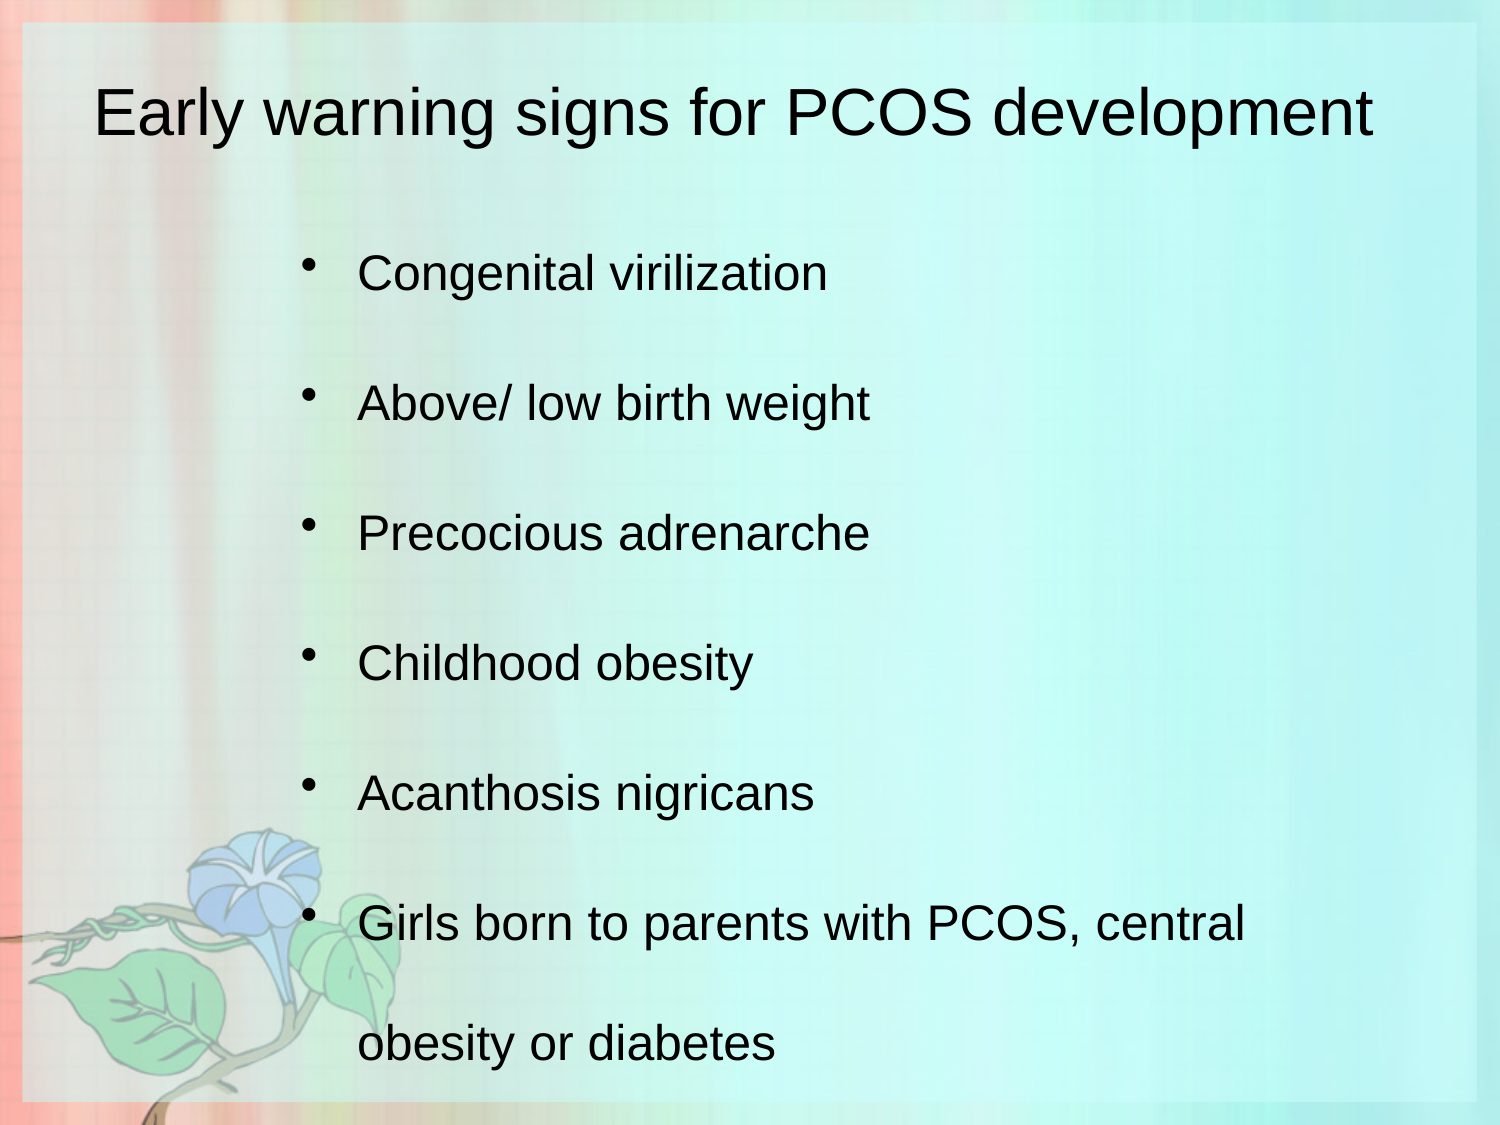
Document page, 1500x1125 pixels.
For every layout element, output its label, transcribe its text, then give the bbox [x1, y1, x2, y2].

list Congenital virilization Above/ low birth weight Precocious adrenarche Childhood obesity Acanthosis nigricans Girls born to parents with PCOS, central obesity or diabetes [285, 172, 1434, 982]
title Early warning signs for PCOS development [78, 0, 1428, 156]
picture [0, 0, 1500, 1125]
